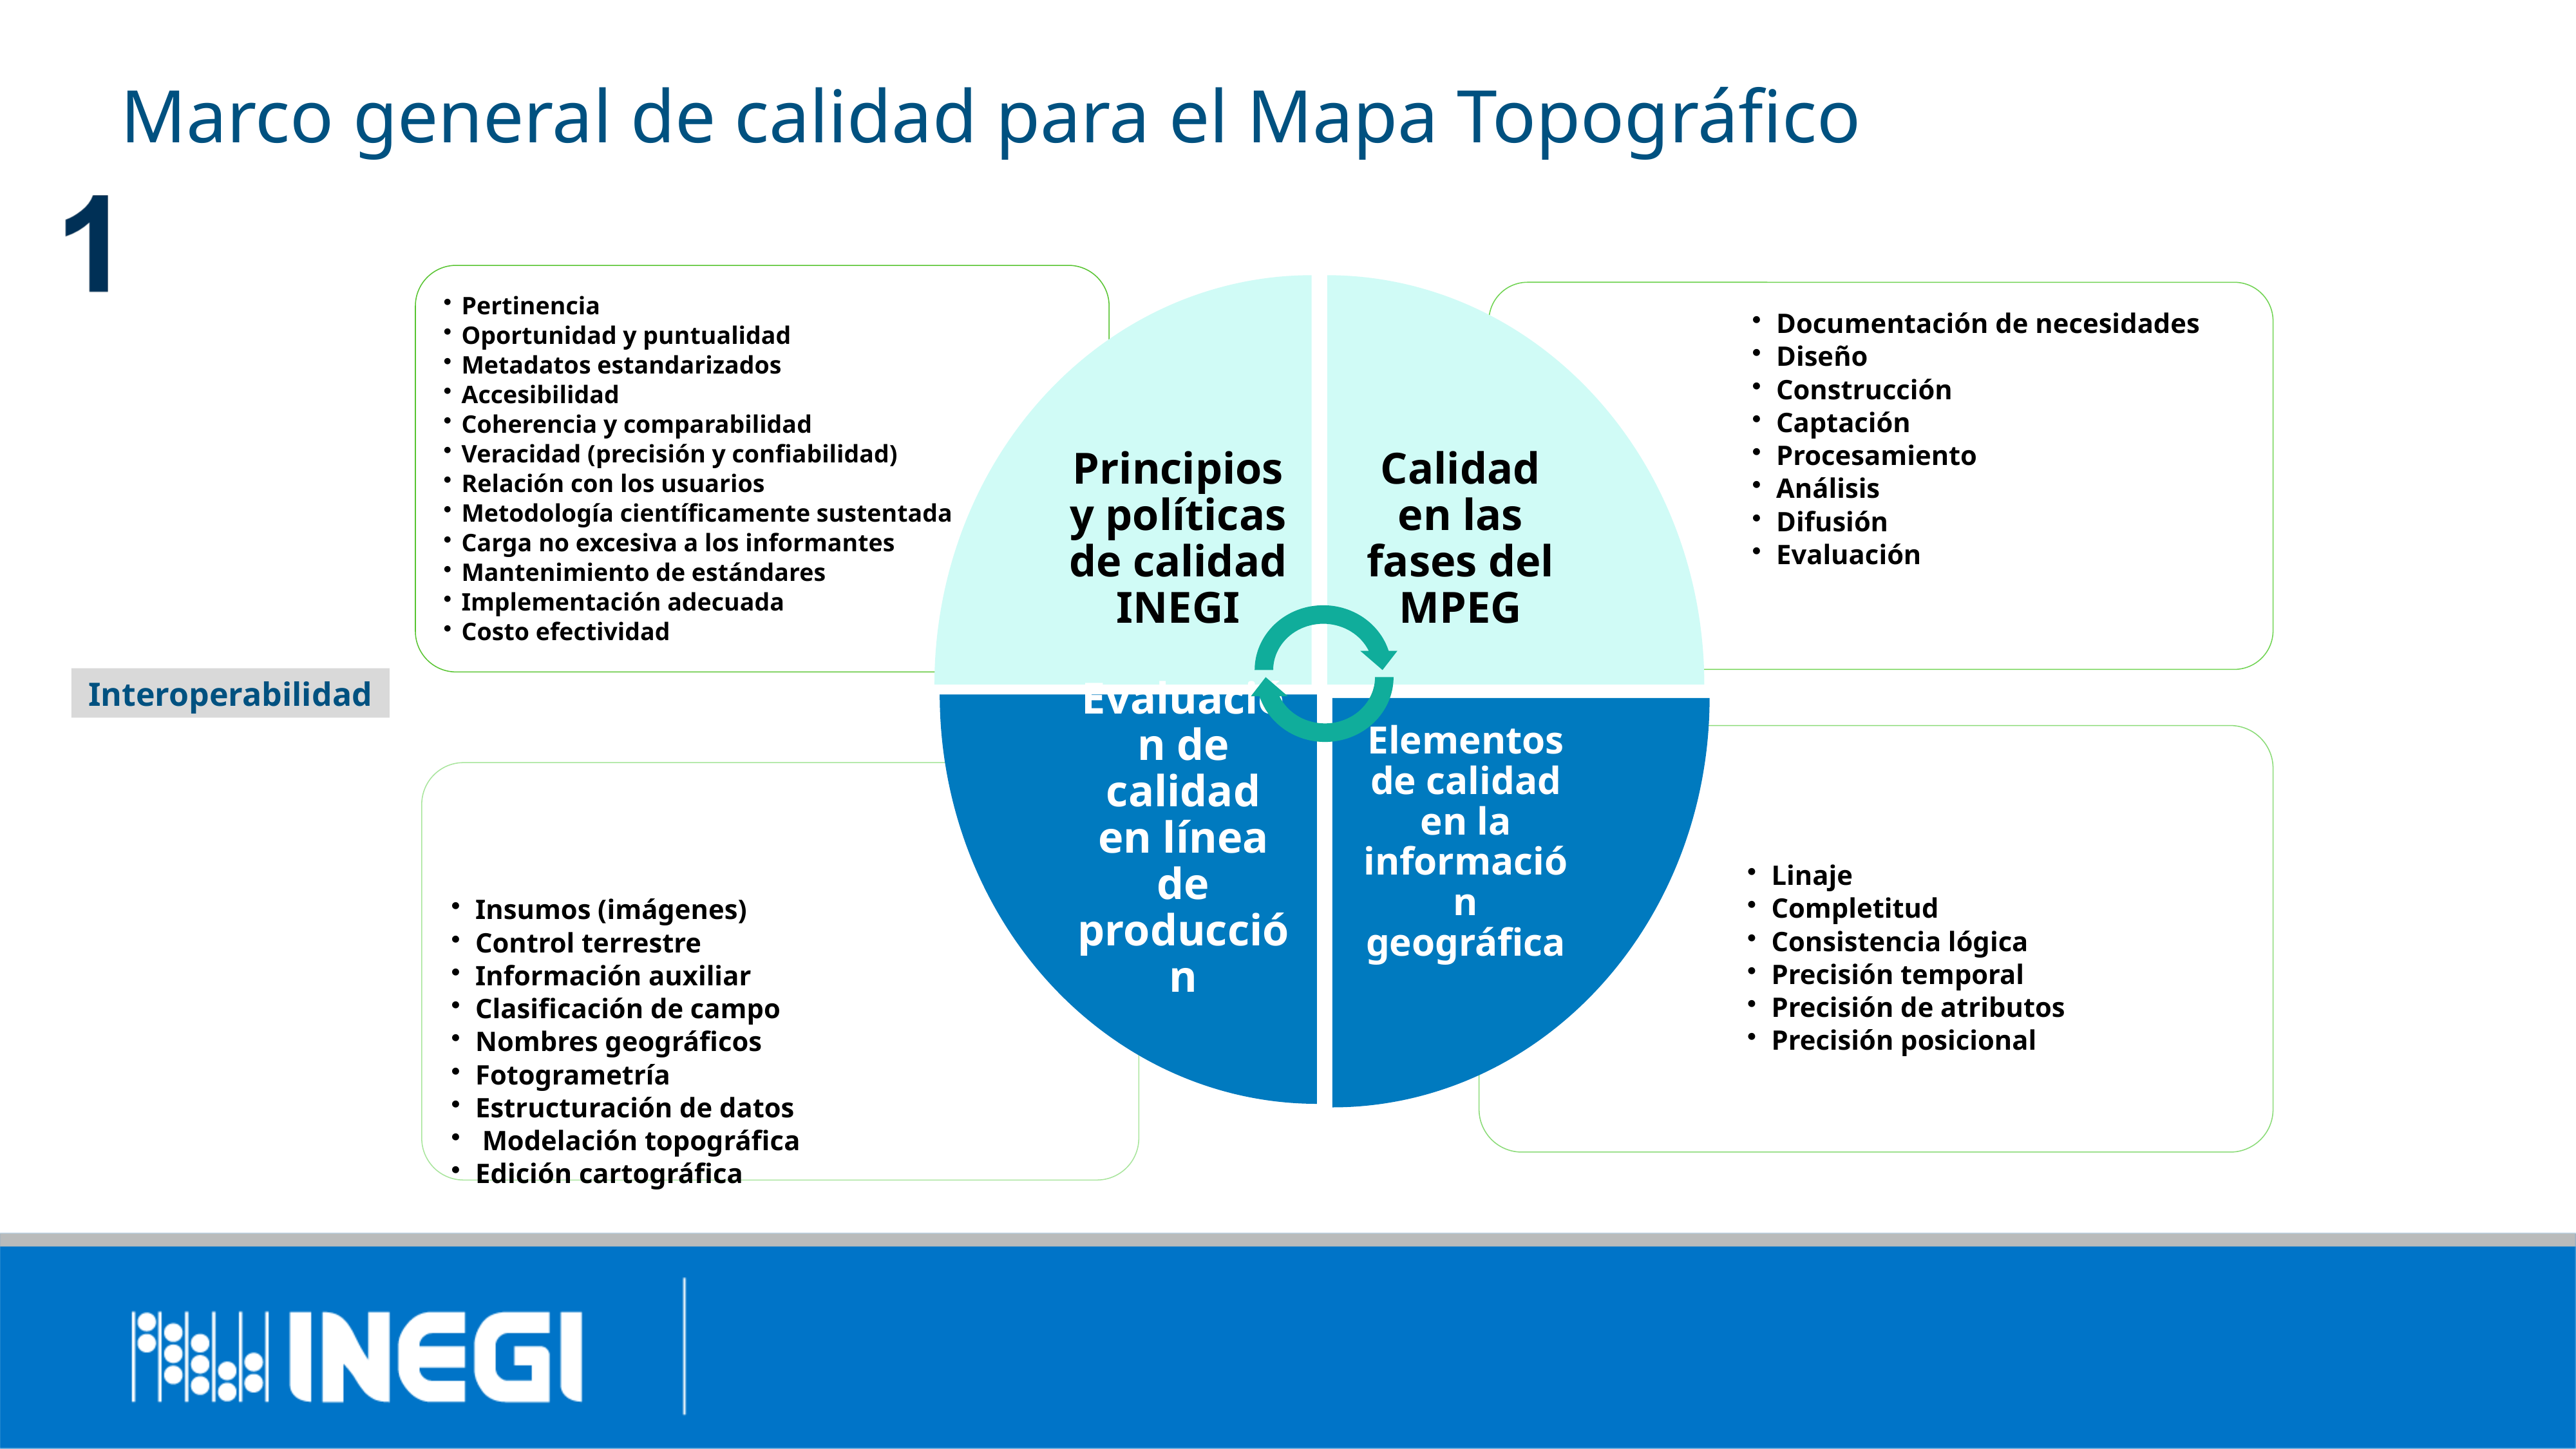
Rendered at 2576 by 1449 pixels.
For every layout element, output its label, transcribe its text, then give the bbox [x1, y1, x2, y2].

picture [0, 120, 211, 403]
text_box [389, 100, 2288, 1245]
text_box Interoperabilidad [71, 668, 389, 718]
text_box Marco general de calidad para el Mapa Topográfico [92, 65, 2172, 175]
picture [0, 1233, 2576, 1449]
